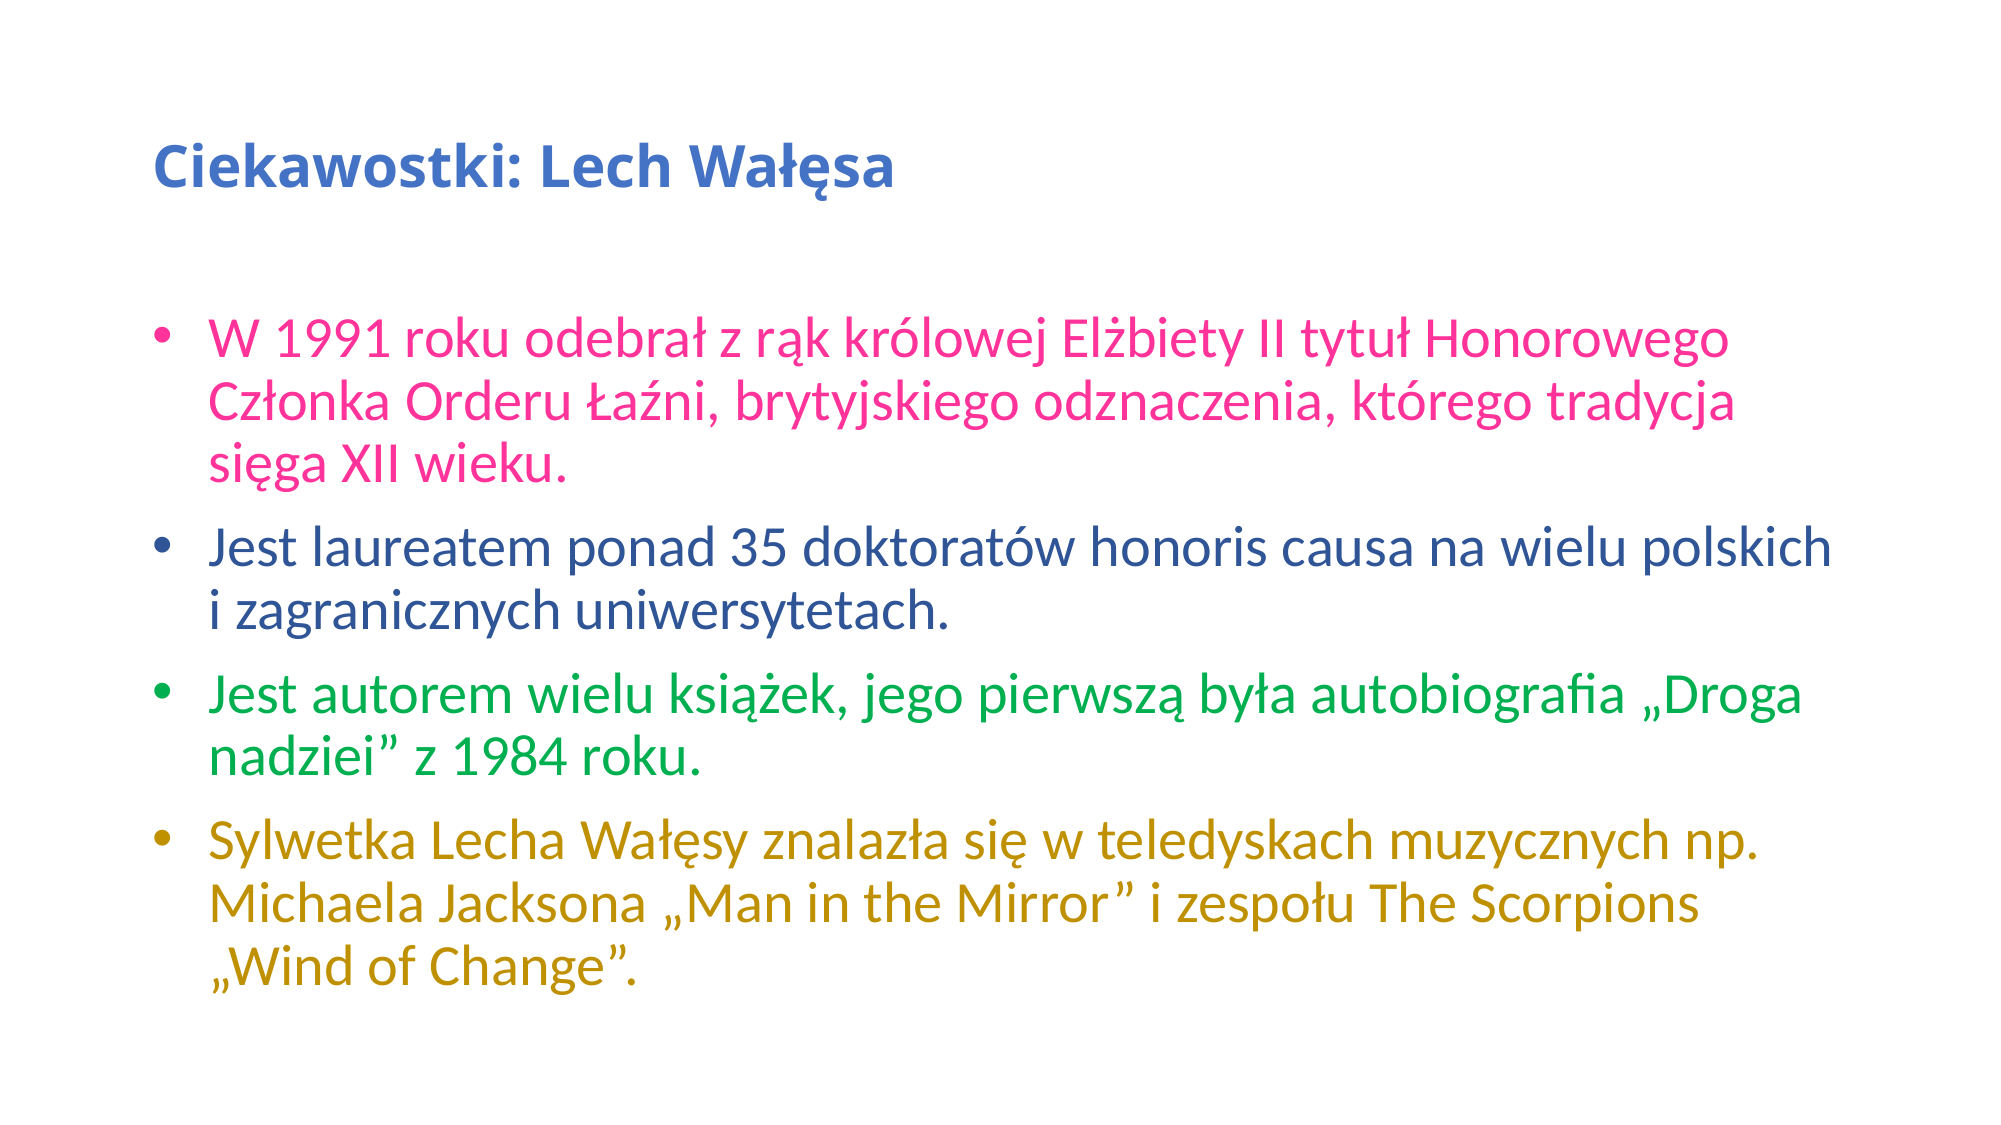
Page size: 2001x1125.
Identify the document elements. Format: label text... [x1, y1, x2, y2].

list W 1991 roku odebrał z rąk królowej Elżbiety II tytuł Honorowego Członka Orderu Łaźni, brytyjskiego odznaczenia, którego tradycja sięga XII wieku. Jest laureatem ponad 35 doktoratów honoris causa na wielu polskich i zagranicznych uniwersytetach. Jest autorem wielu książek, jego pierwszą była autobiografia „Droga nadziei” z 1984 roku. Sylwetka Lecha Wałęsy znalazła się w teledyskach muzycznych np. Michaela Jacksona „Man in the Mirror” i zespołu The Scorpions „Wind of Change”. [137, 299, 1863, 1014]
title Ciekawostki: Lech Wałęsa [137, 59, 1863, 278]
